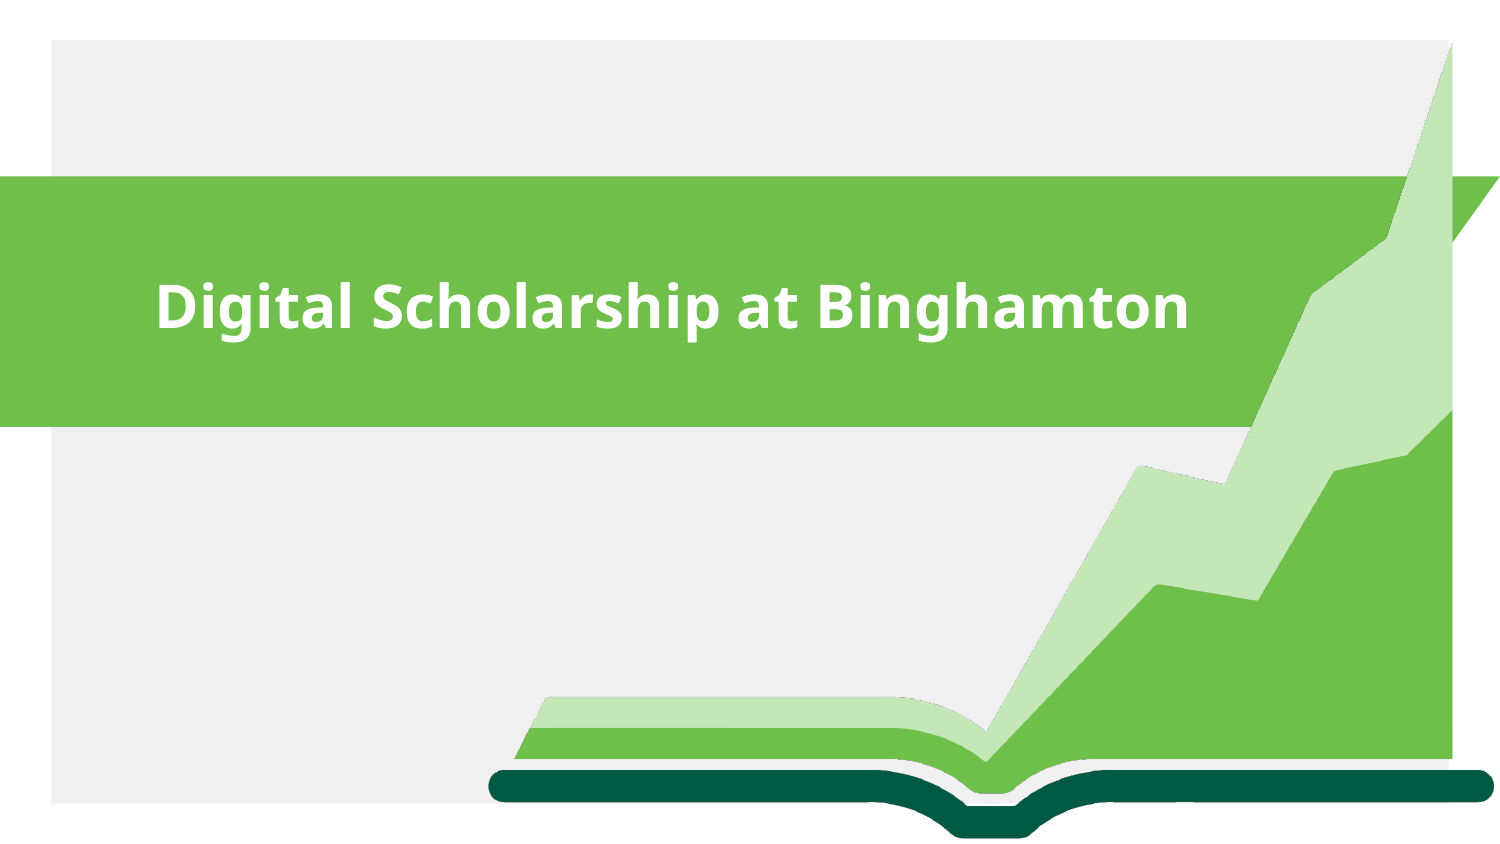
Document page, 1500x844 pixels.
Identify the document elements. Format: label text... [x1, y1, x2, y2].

picture [439, 7, 1500, 844]
title Digital Scholarship at Binghamton [139, 236, 1270, 372]
